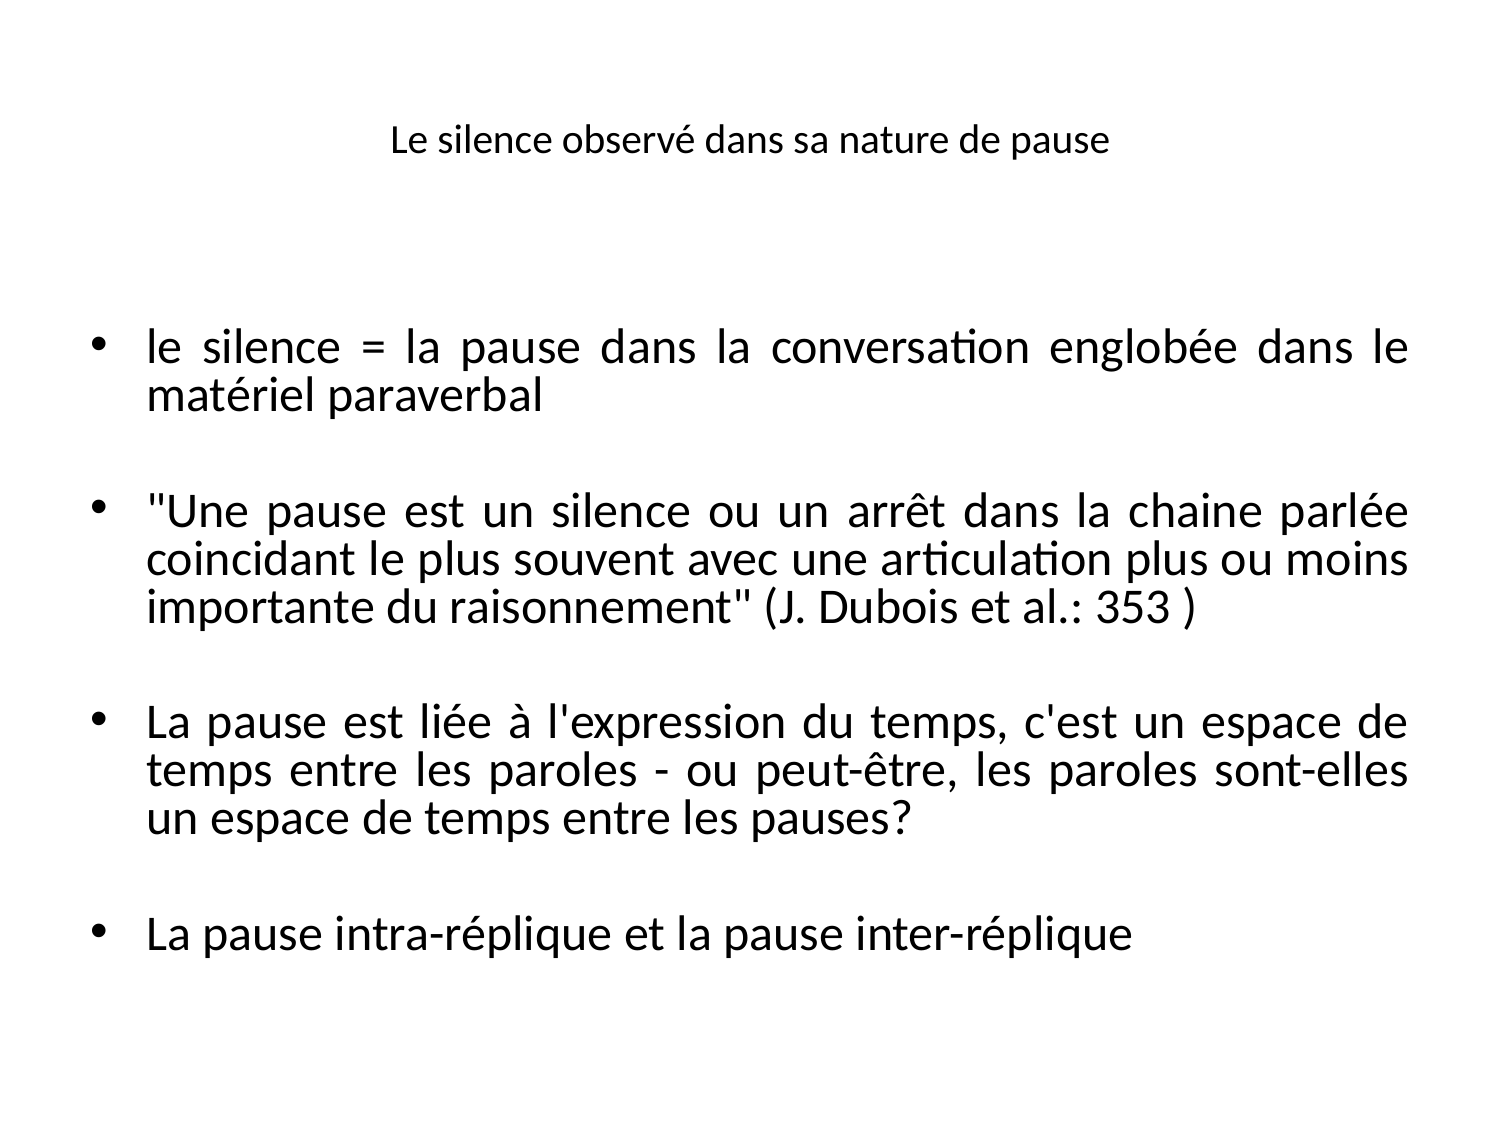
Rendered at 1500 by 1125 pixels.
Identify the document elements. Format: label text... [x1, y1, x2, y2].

list le silence = la pause dans la conversation englobée dans le matériel paraverbal "Une pause est un silence ou un arrêt dans la chaine parlée coincidant le plus souvent avec une articulation plus ou moins importante du raisonnement" (J. Dubois et al.: 353 ) La pause est liée à l'expression du temps, c'est un espace de temps entre les paroles - ou peut-être, les paroles sont-elles un espace de temps entre les pauses? La pause intra-réplique et la pause inter-réplique [75, 262, 1425, 1005]
title Le silence observé dans sa nature de pause [371, 45, 1130, 173]
